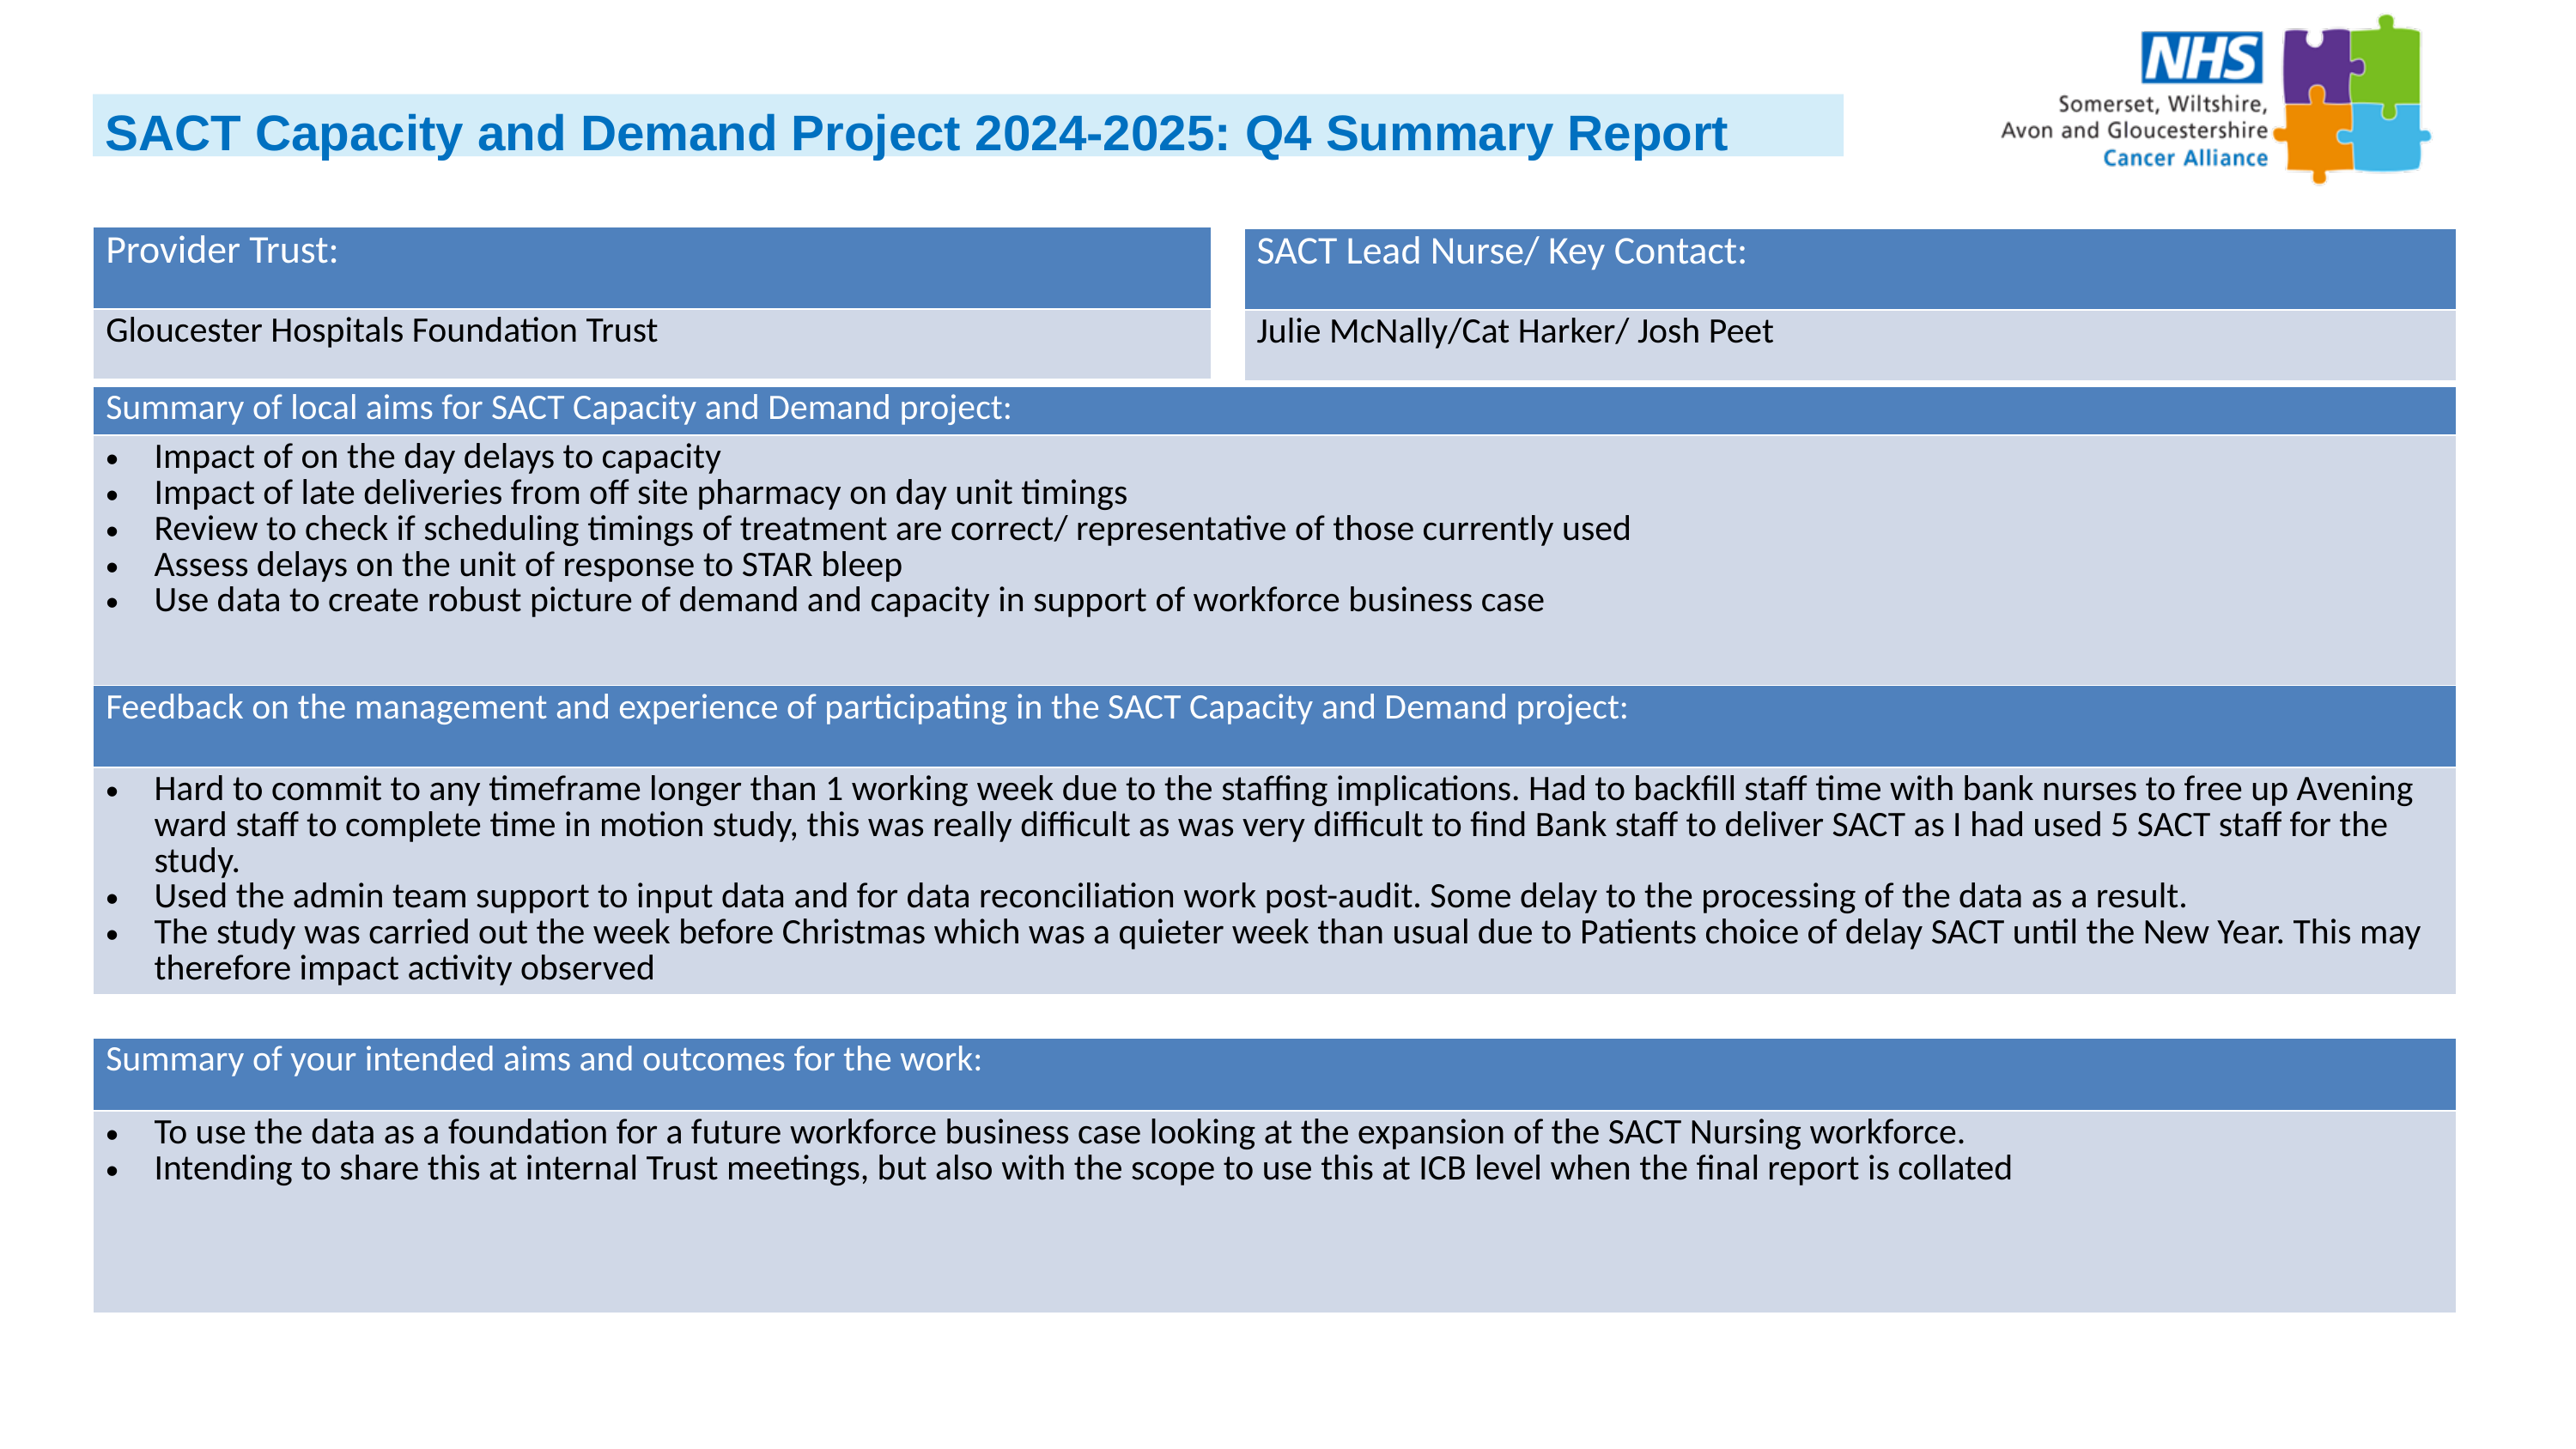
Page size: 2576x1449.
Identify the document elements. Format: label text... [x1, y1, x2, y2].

text_box SACT Capacity and Demand Project 2024-2025: Q4 Summary Report [93, 94, 1844, 157]
table_cell Julie McNally/Cat Harker/ Josh Peet [1245, 311, 2456, 380]
table_cell To use the data as a foundation for a future workforce business case looking at the expansion of the SACT Nursing workforce. Intending to share this at internal Trust meetings, but also with the scope to use this at ICB level when the final report is collated [94, 1112, 2456, 1313]
table_cell Impact of on the day delays to capacity Impact of late deliveries from off site pharmacy on day unit timings Review to check if scheduling timings of treatment are correct/ representative of those currently used Assess delays on the unit of response to STAR bleep Use data to create robust picture of demand and capacity in support of workforce business case [94, 436, 2456, 685]
table_header Provider Trust: [94, 227, 1211, 308]
table_cell Hard to commit to any timeframe longer than 1 working week due to the staffing implications. Had to backfill staff time with bank nurses to free up Avening ward staff to complete time in motion study, this was really difficult as was very difficult to find Bank staff to deliver SACT as I had used 5 SACT staff for the study. Used the admin team support to input data and for data reconciliation work post-audit. Some delay to the processing of the data as a result. The study was carried out the week before Christmas which was a quieter week than usual due to Patients choice of delay SACT until the New Year. This may therefore impact activity observed [94, 768, 2456, 994]
table_header Summary of local aims for SACT Capacity and Demand project: [94, 387, 2456, 434]
picture [1986, 2, 2457, 188]
table_cell Gloucester Hospitals Foundation Trust [94, 310, 1211, 379]
table_header SACT Lead Nurse/ Key Contact: [1245, 229, 2456, 309]
table_header Summary of your intended aims and outcomes for the work: [94, 1039, 2456, 1110]
table_header Feedback on the management and experience of participating in the SACT Capacity and Demand project: [94, 686, 2456, 767]
